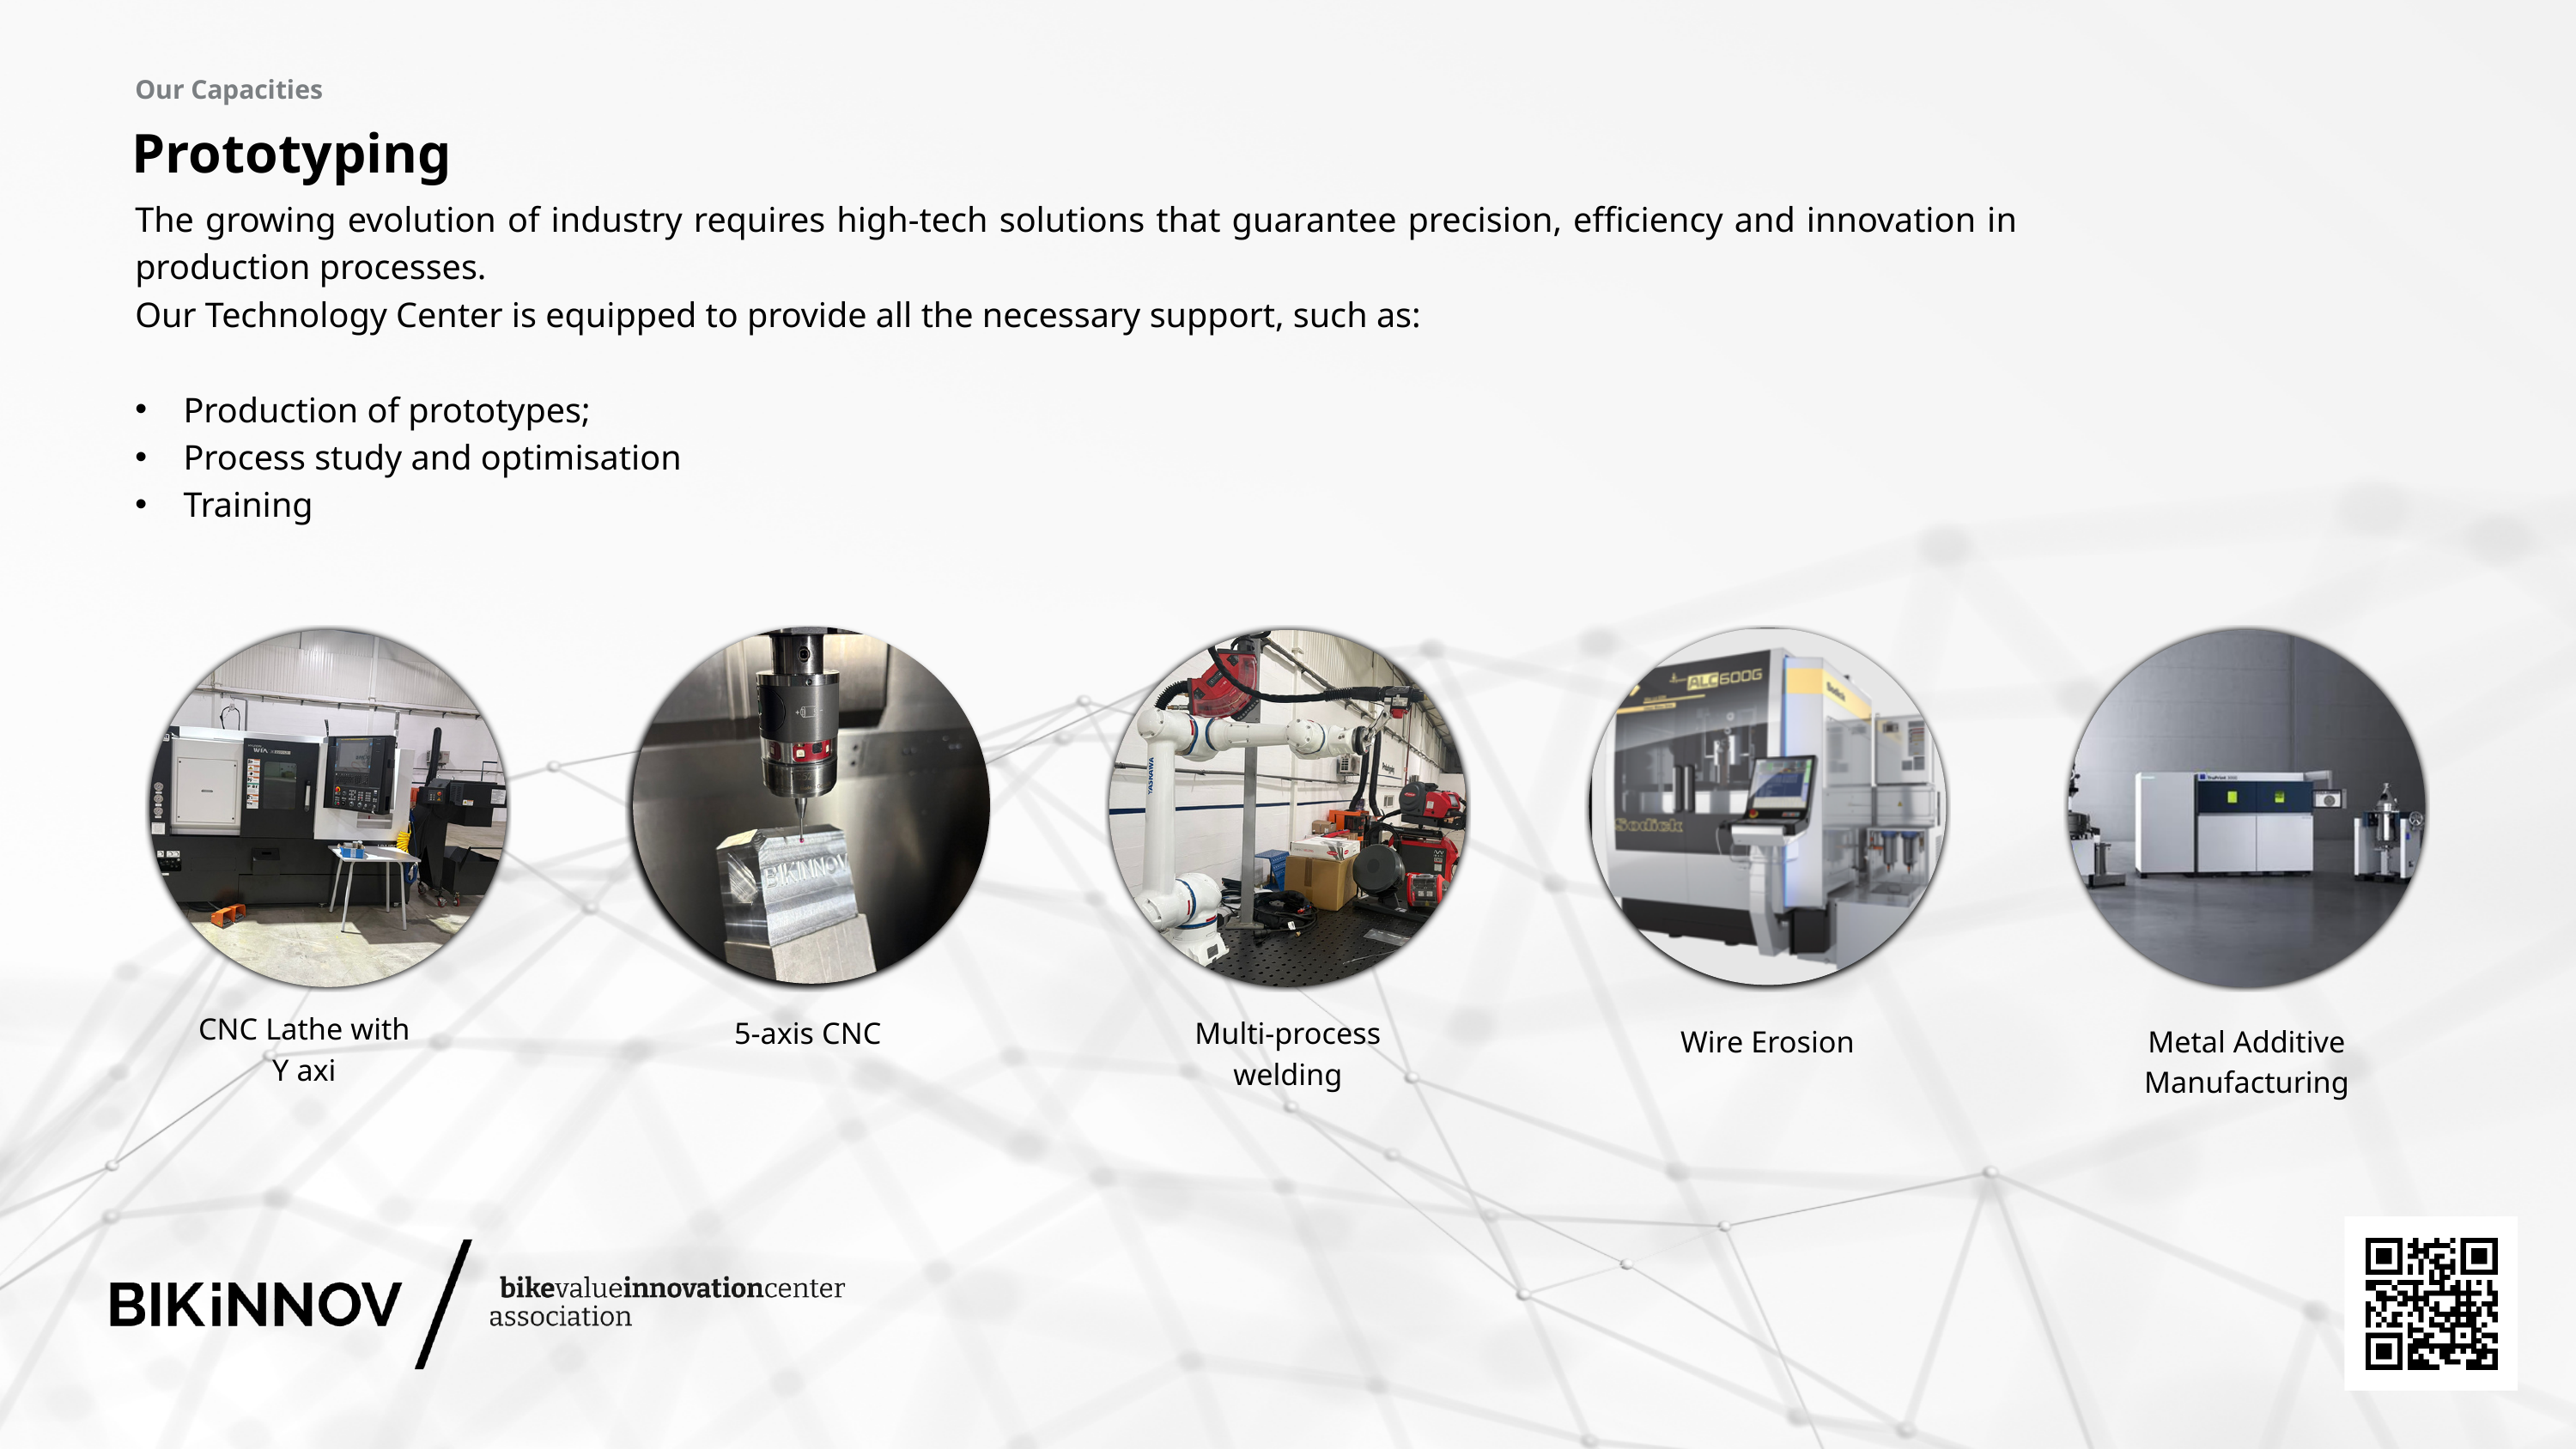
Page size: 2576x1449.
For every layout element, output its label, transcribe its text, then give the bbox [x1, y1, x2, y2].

text_box The growing evolution of industry requires high-tech solutions that guarantee precision, efficiency and innovation in production processes. Our Technology Center is equipped to provide all the necessary support, such as: Production of prototypes; Process study and optimisation Training [135, 191, 2020, 524]
text_box [144, 625, 512, 636]
text_box [624, 625, 992, 992]
text_box [1584, 625, 1951, 634]
text_box 5-axis CNC [732, 1009, 884, 1051]
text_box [149, 629, 507, 988]
text_box [1104, 625, 1472, 992]
text_box CNC Lathe with Y axi [195, 1004, 413, 1088]
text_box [1109, 629, 1467, 988]
picture [0, 0, 2576, 1449]
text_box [2068, 629, 2426, 988]
text_box [2063, 625, 2430, 636]
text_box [632, 626, 991, 984]
text_box Wire Erosion [1616, 1017, 1918, 1058]
text_box Our Capacities [135, 68, 627, 105]
text_box Metal Additive Manufacturing [2091, 1017, 2403, 1100]
text_box [2344, 1216, 2518, 1391]
text_box Multi-process welding [1188, 1009, 1388, 1091]
text_box [36, 1167, 913, 1441]
text_box Prototyping [131, 108, 877, 184]
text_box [1589, 627, 1947, 985]
